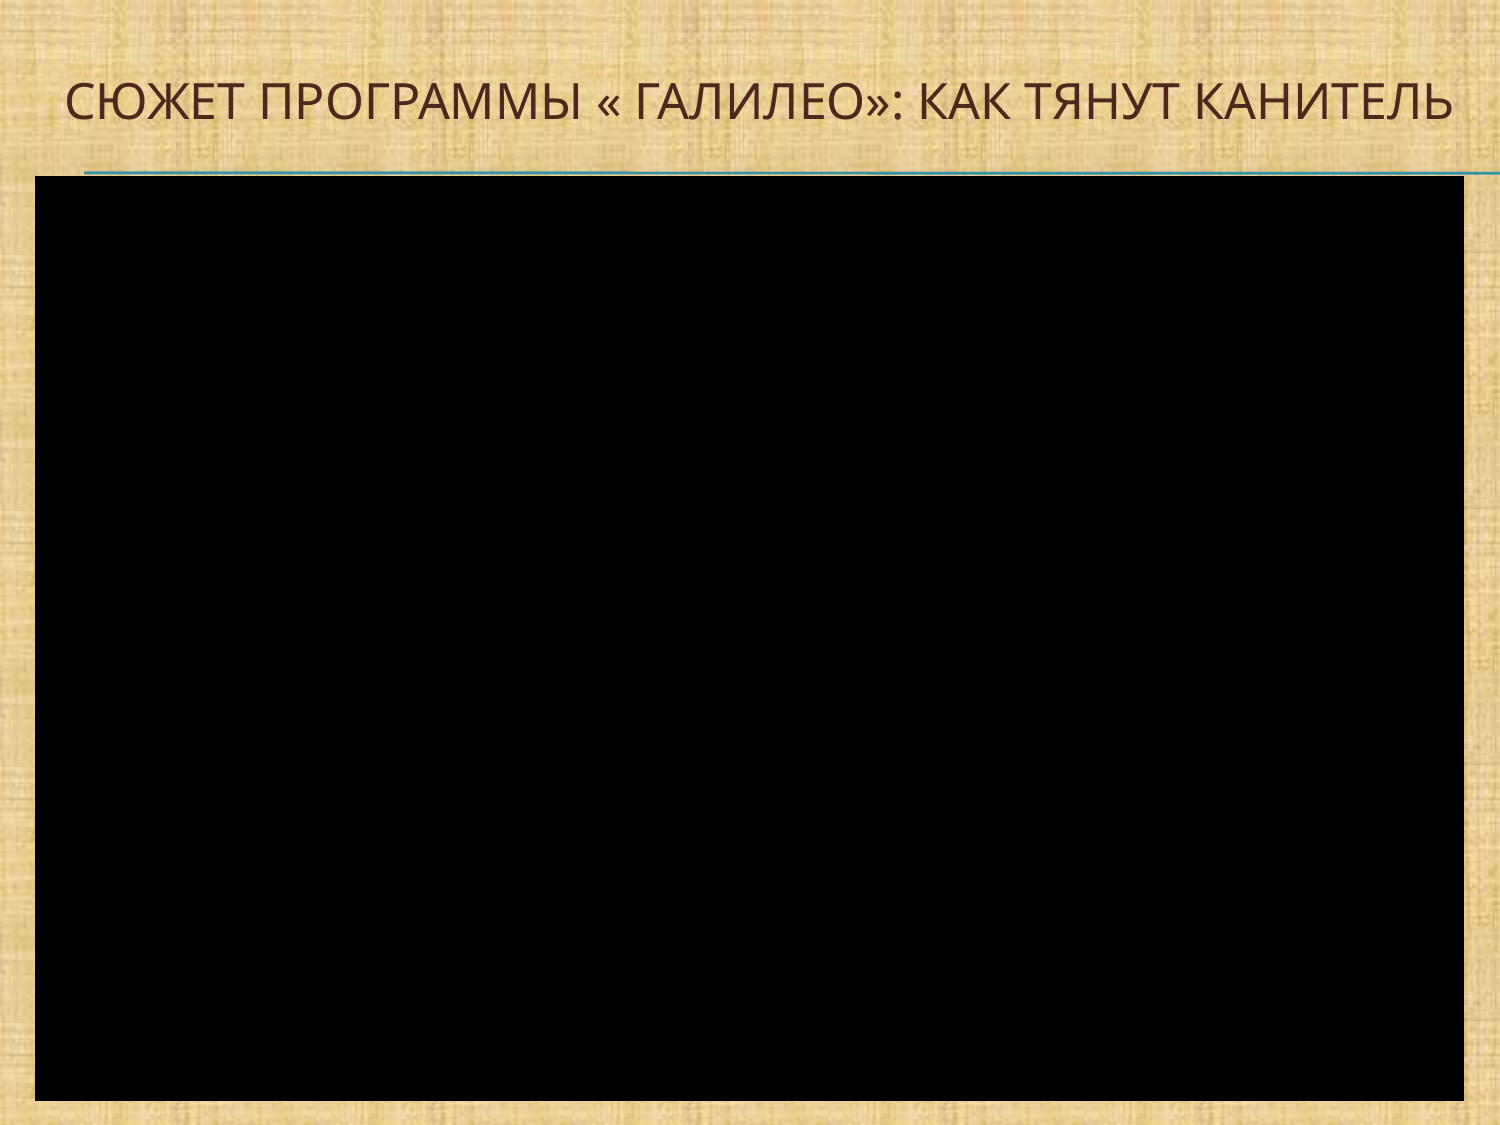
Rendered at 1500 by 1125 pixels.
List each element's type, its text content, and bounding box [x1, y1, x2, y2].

picture [0, 0, 1500, 1125]
title Сюжет программы « Галилео»: как тянут канитель [49, 35, 1475, 164]
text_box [34, 175, 1466, 1102]
